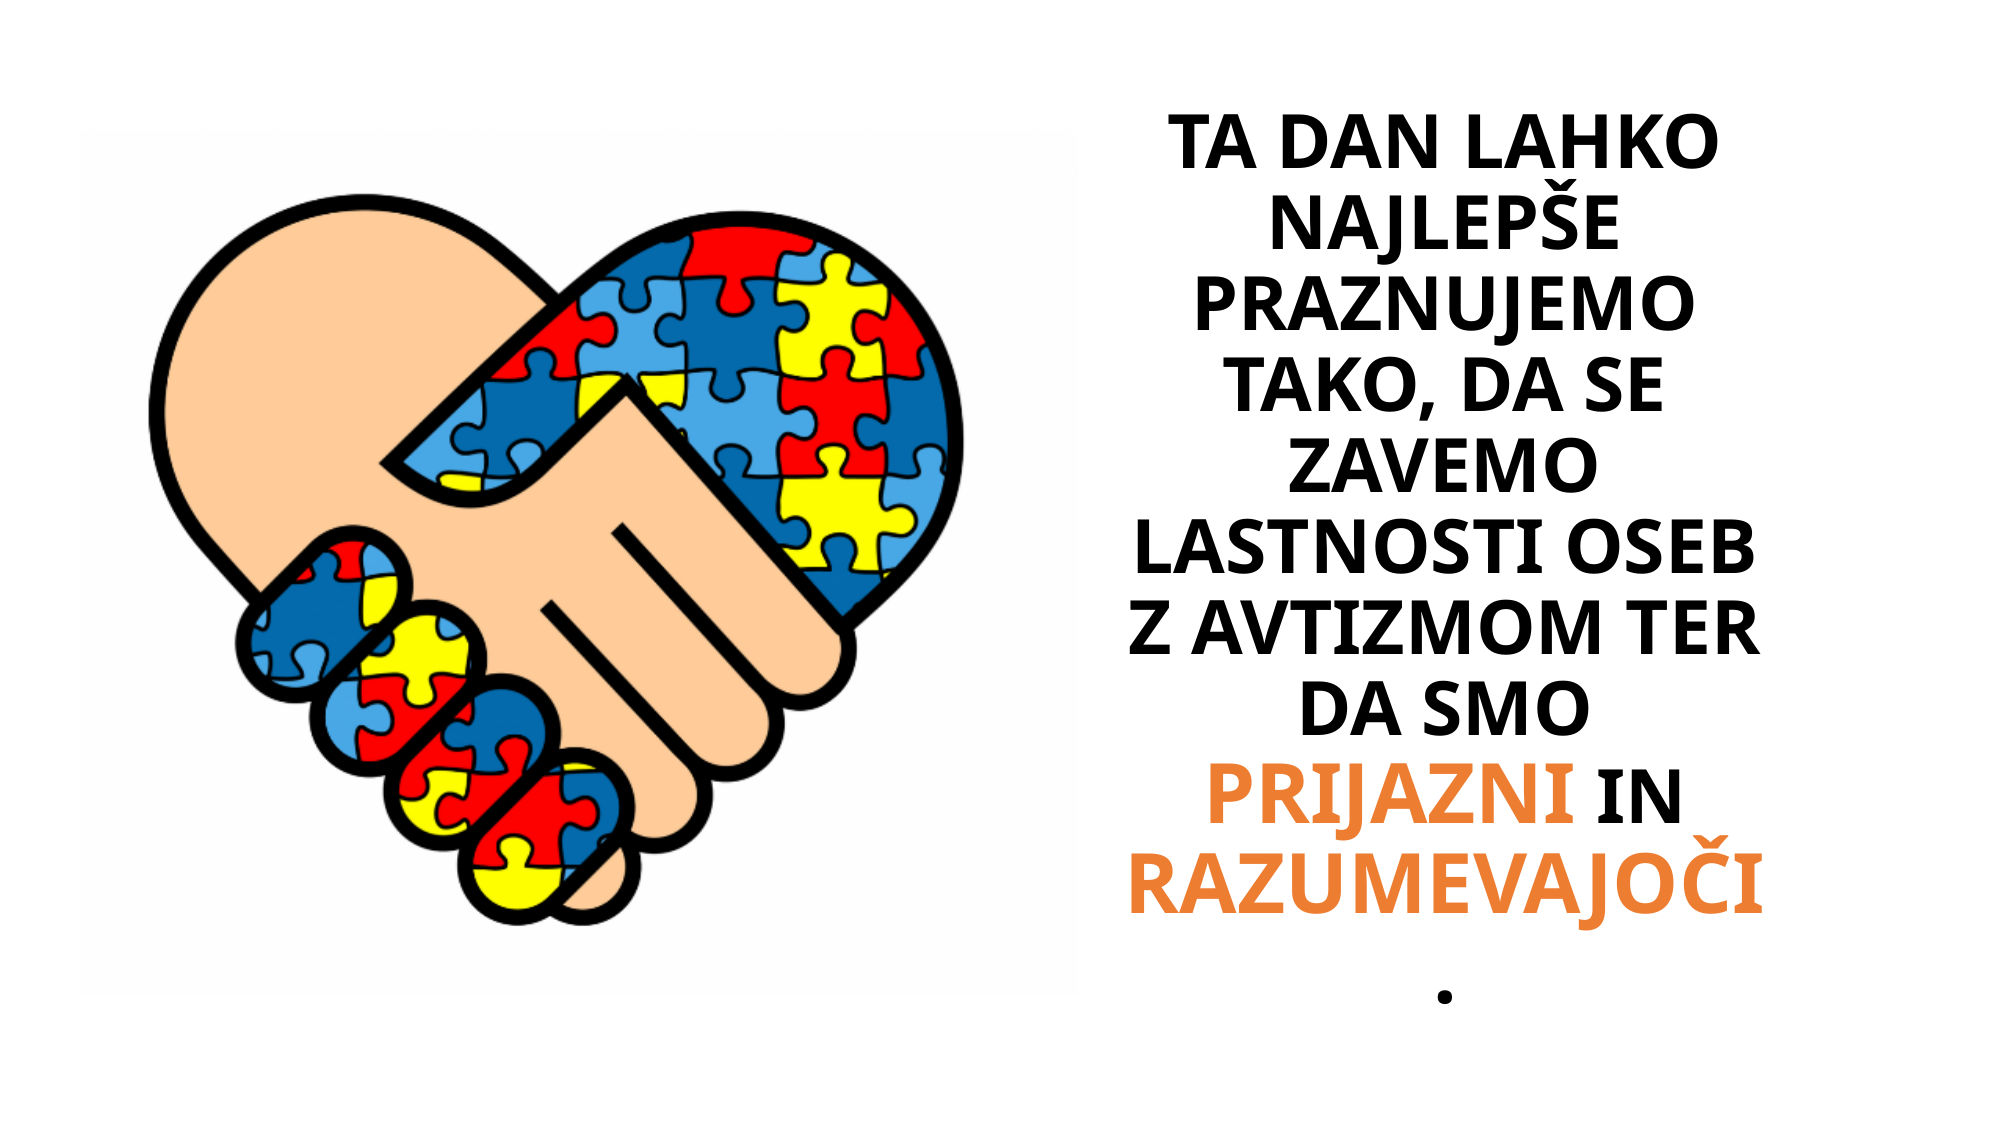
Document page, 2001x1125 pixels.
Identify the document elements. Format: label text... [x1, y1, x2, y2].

text_box TA DAN LAHKO NAJLEPŠE PRAZNUJEMO TAKO, DA SE ZAVEMO LASTNOSTI OSEB Z AVTIZMOM TER DA SMO PRIJAZNI IN RAZUMEVAJOČI. [1098, 157, 1792, 968]
picture [80, 130, 1078, 995]
